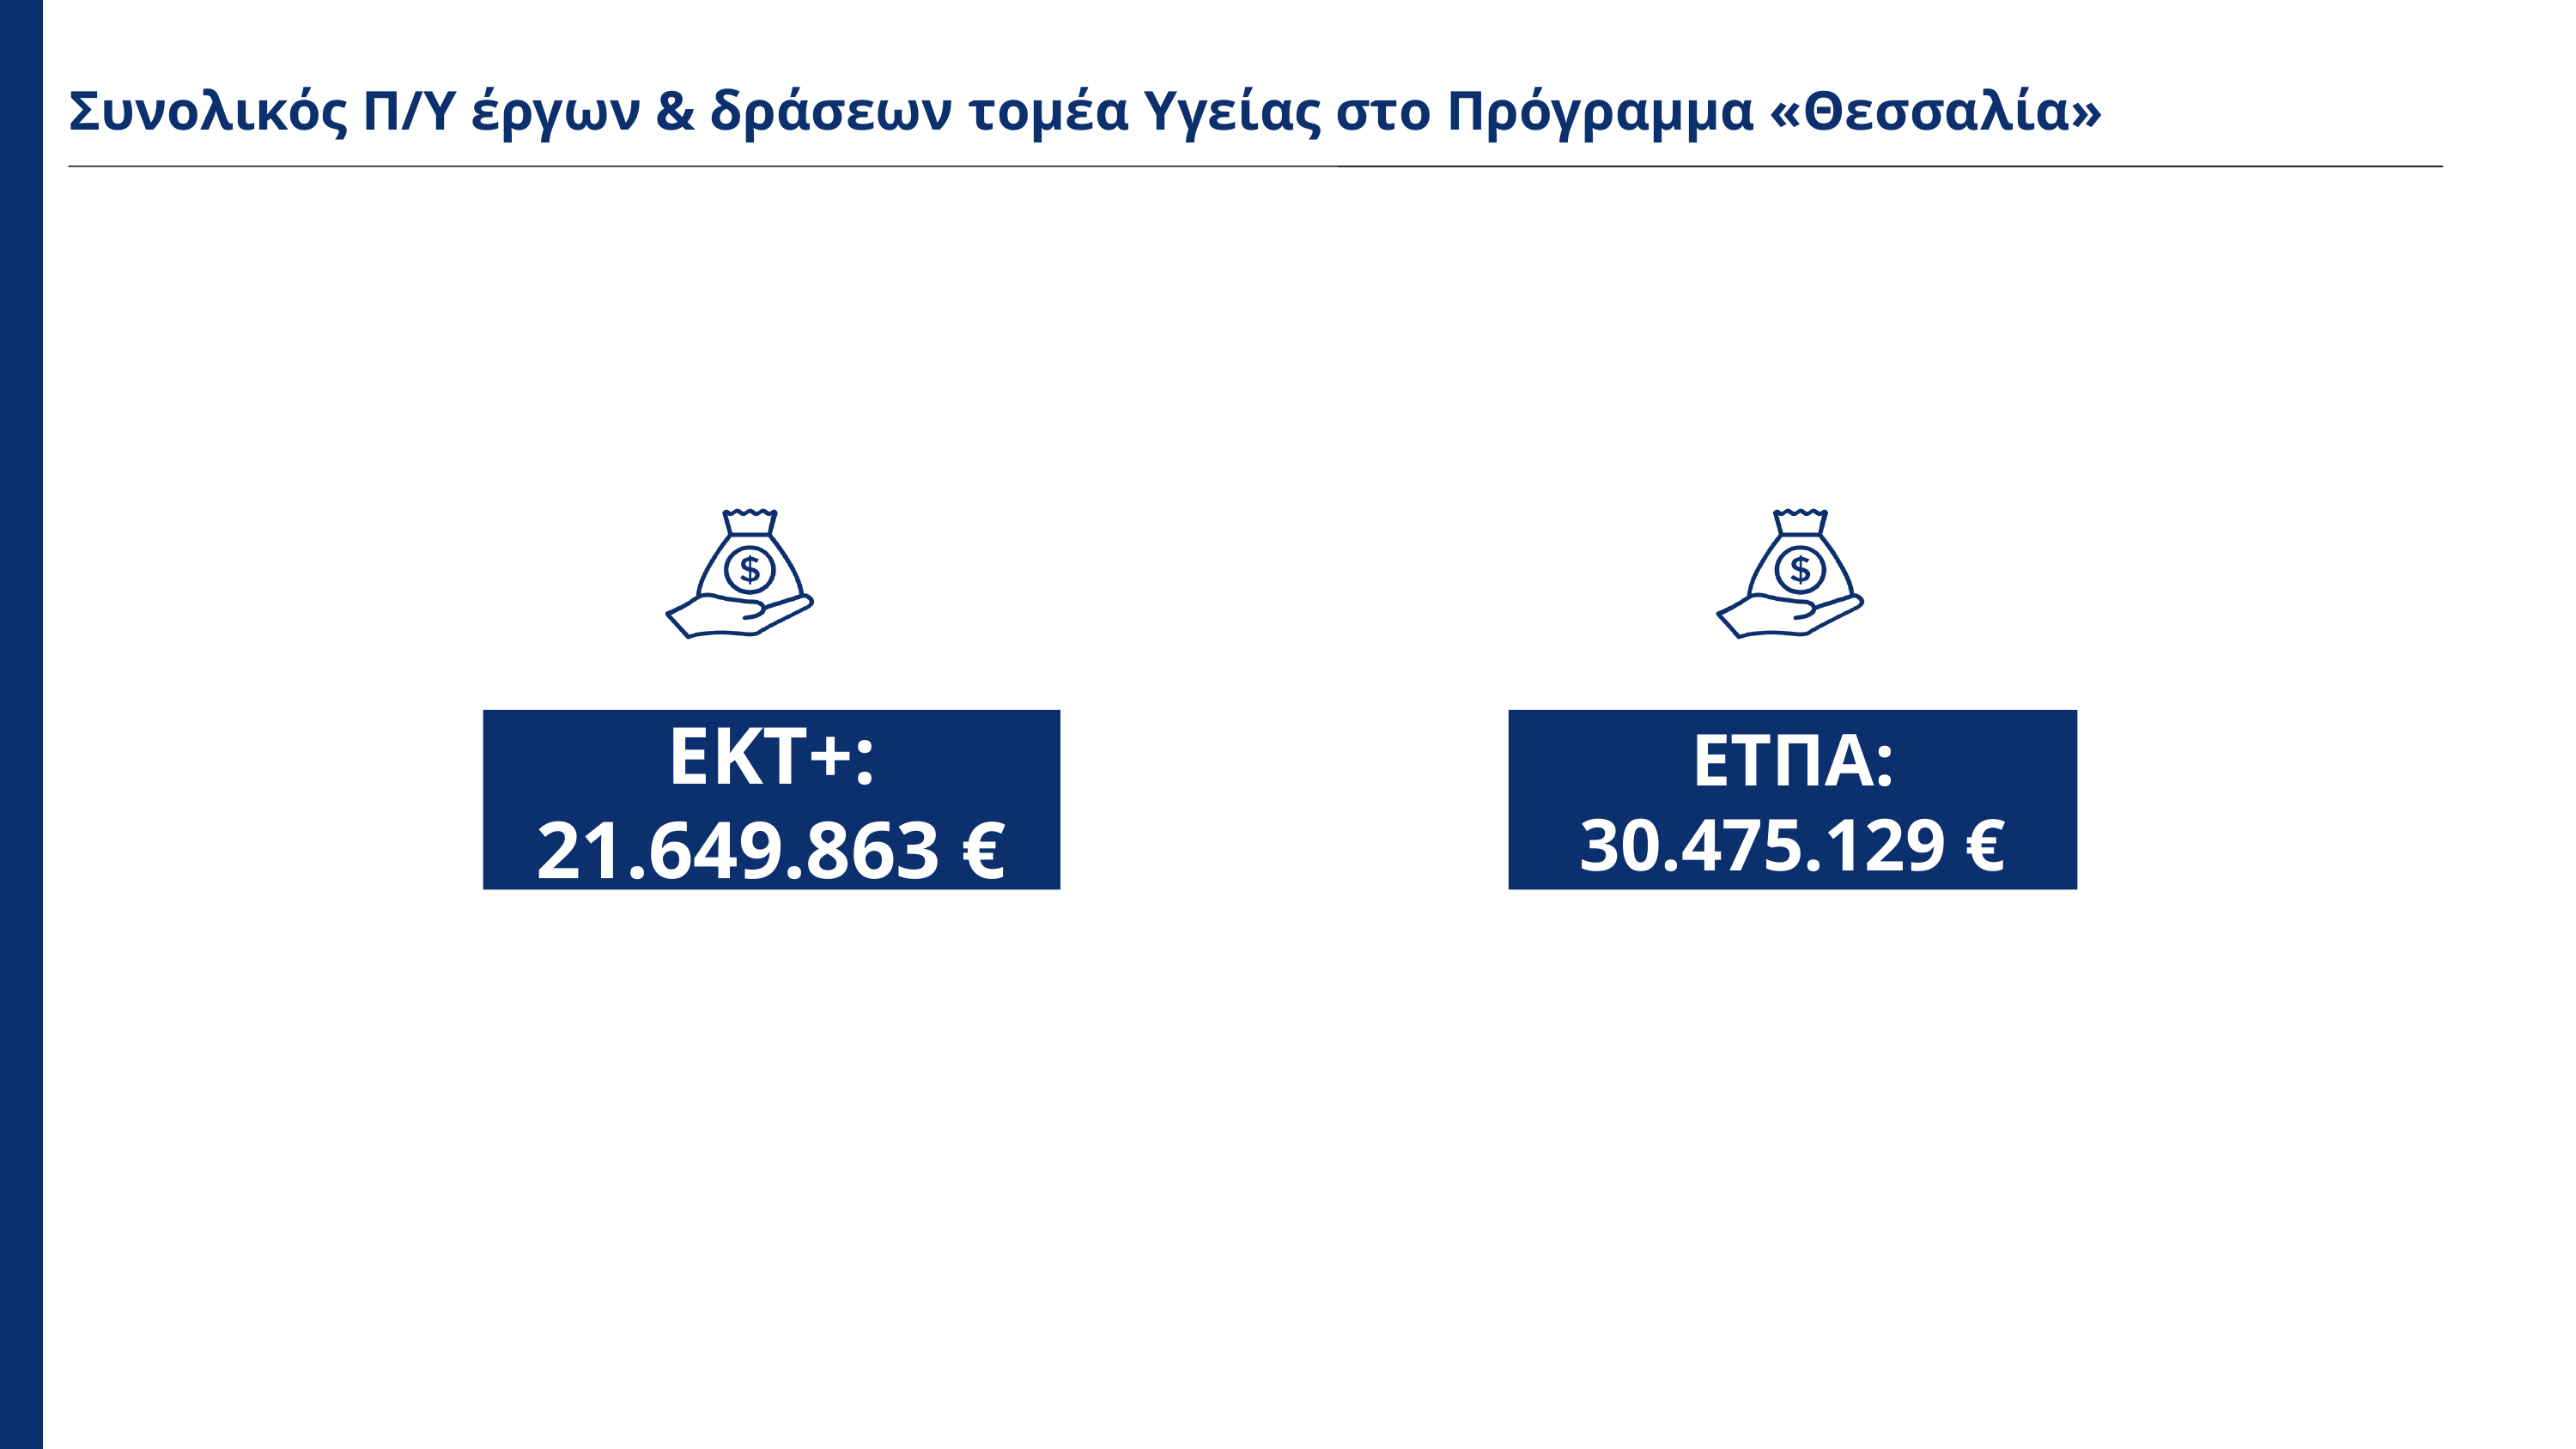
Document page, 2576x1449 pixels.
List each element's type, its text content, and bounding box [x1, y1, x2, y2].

text_box Συνολικός Π/Υ έργων & δράσεων τομέα Υγείας στο Πρόγραμμα «Θεσσαλία» [69, 65, 2266, 142]
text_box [0, 0, 44, 1449]
text_box [665, 508, 821, 552]
text_box ΕΚΤ+: 21.649.863 € [483, 709, 1060, 890]
text_box [1716, 508, 1871, 641]
text_box ΕΤΠΑ: 30.475.129 € [1508, 709, 2078, 890]
text_box [491, 552, 2028, 733]
